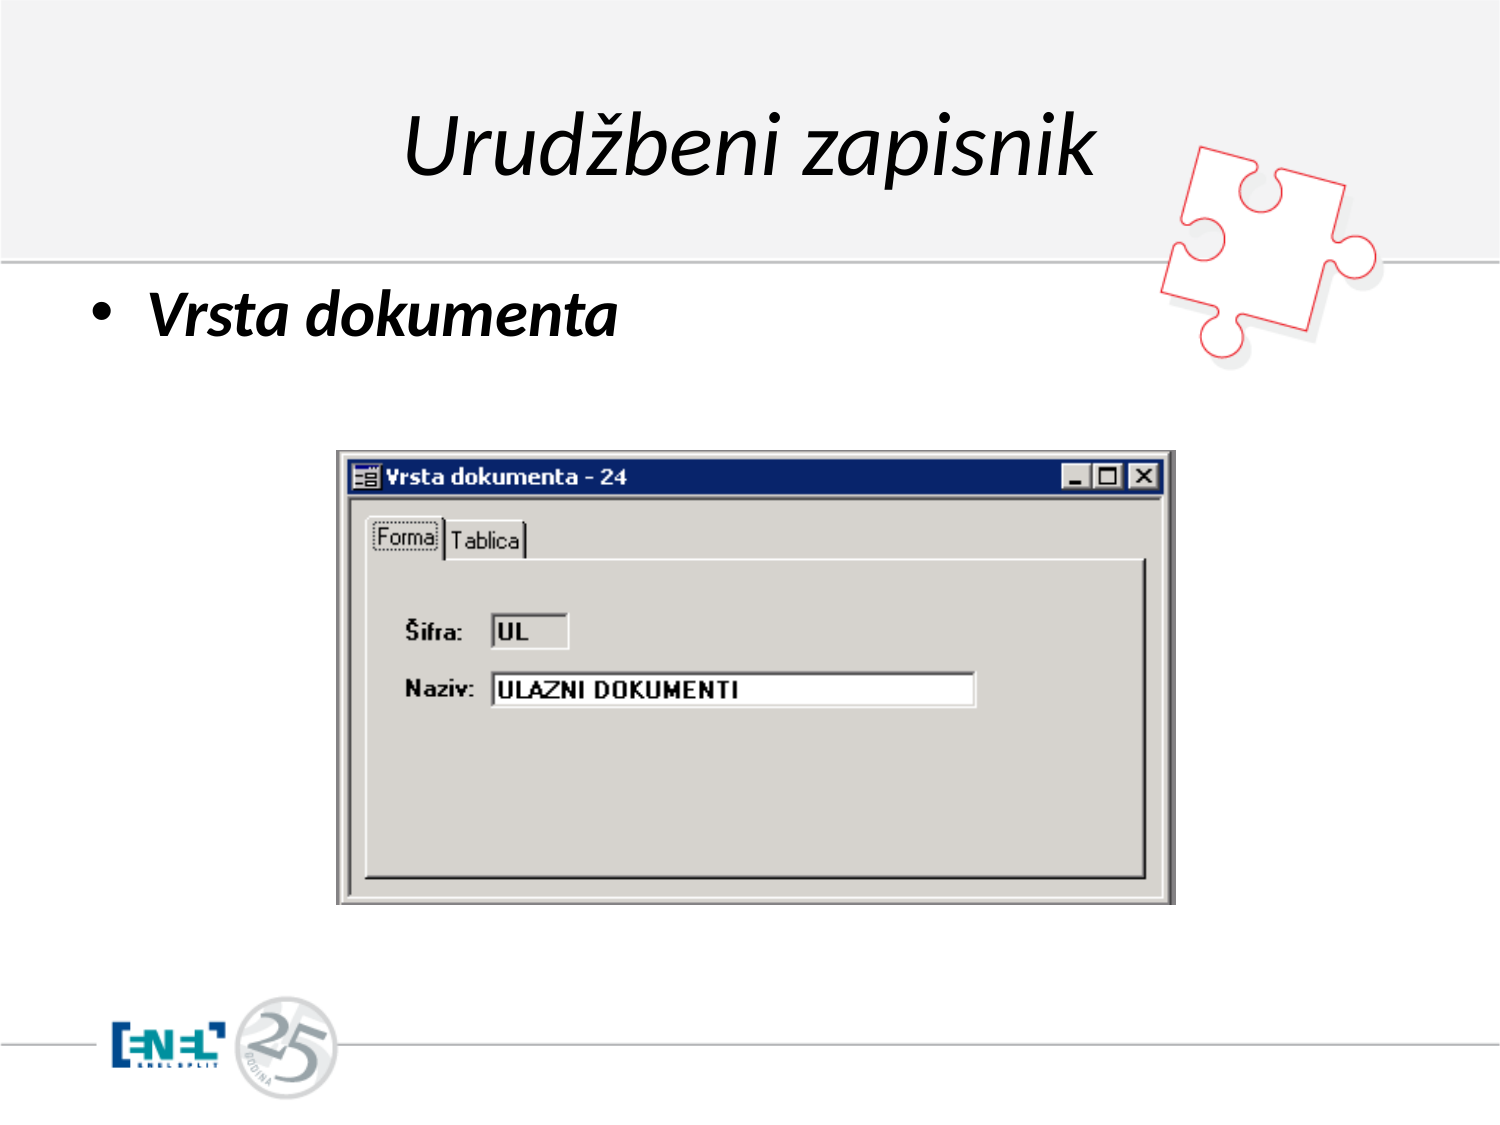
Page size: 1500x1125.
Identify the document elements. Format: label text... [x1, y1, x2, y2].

picture [0, 0, 1500, 1125]
list Vrsta dokumenta [75, 262, 1425, 1005]
title Urudžbeni zapisnik [75, 45, 1425, 233]
